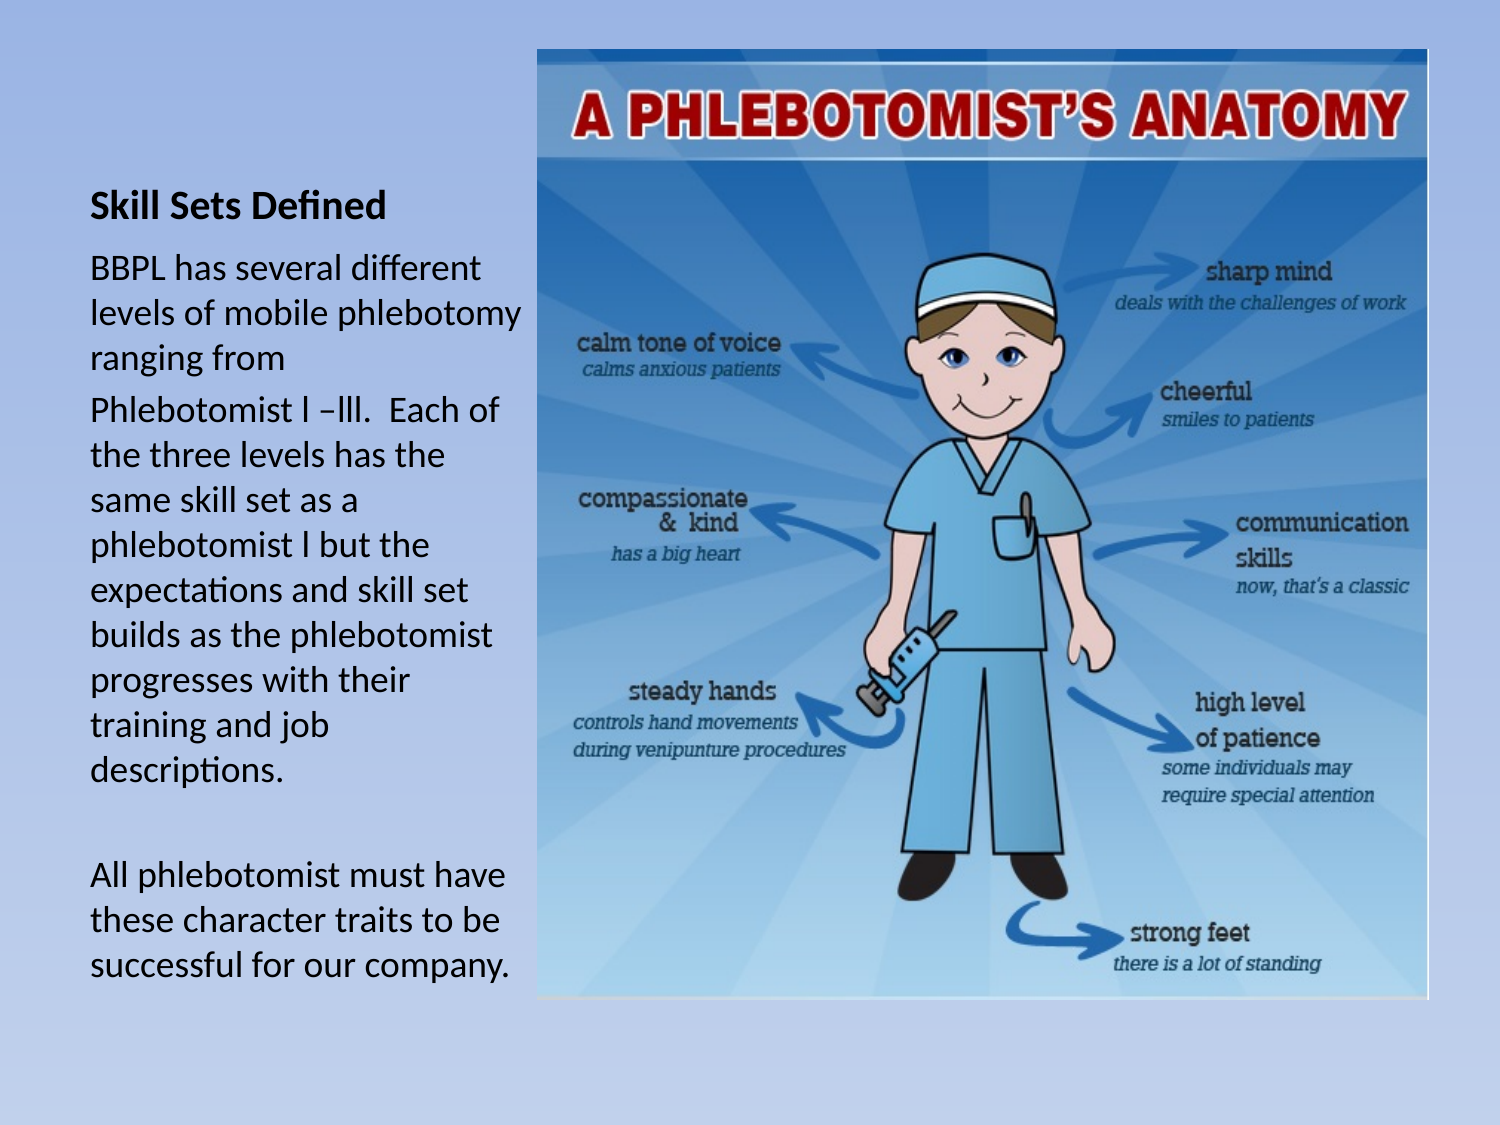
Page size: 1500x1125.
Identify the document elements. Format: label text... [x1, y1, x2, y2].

picture [537, 49, 1430, 1001]
list BBPL has several different levels of mobile phlebotomy ranging from Phlebotomist l –lll. Each of the three levels has the same skill set as a phlebotomist l but the expectations and skill set builds as the phlebotomist progresses with their training and job descriptions. All phlebotomist must have these character traits to be successful for our company. [75, 235, 533, 1005]
title Skill Sets Defined [75, 44, 569, 235]
